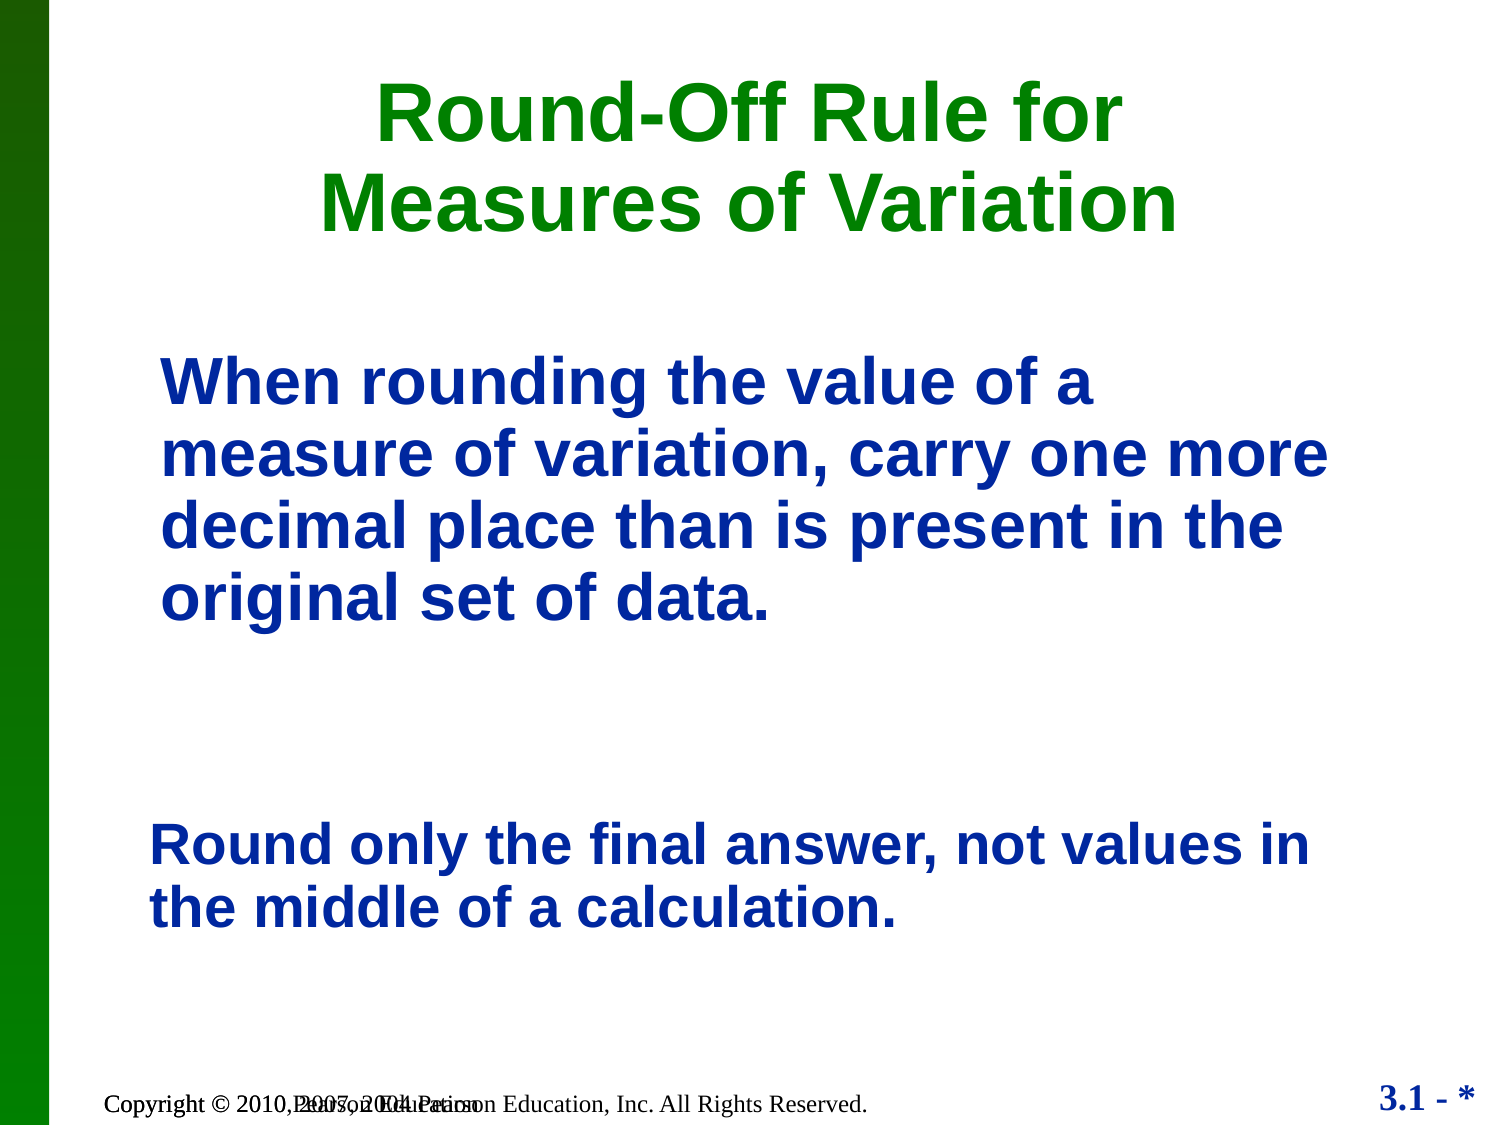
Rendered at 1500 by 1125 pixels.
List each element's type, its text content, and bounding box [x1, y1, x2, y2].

title Round-Off Rule for Measures of Variation [162, 35, 1338, 284]
text_box When rounding the value of a measure of variation, carry one more decimal place than is present in the original set of data. [145, 339, 1371, 643]
text_box Round only the final answer, not values in the middle of a calculation. [134, 806, 1404, 1032]
text_box Copyright © 2010 Pearson Education [88, 1049, 1025, 1125]
